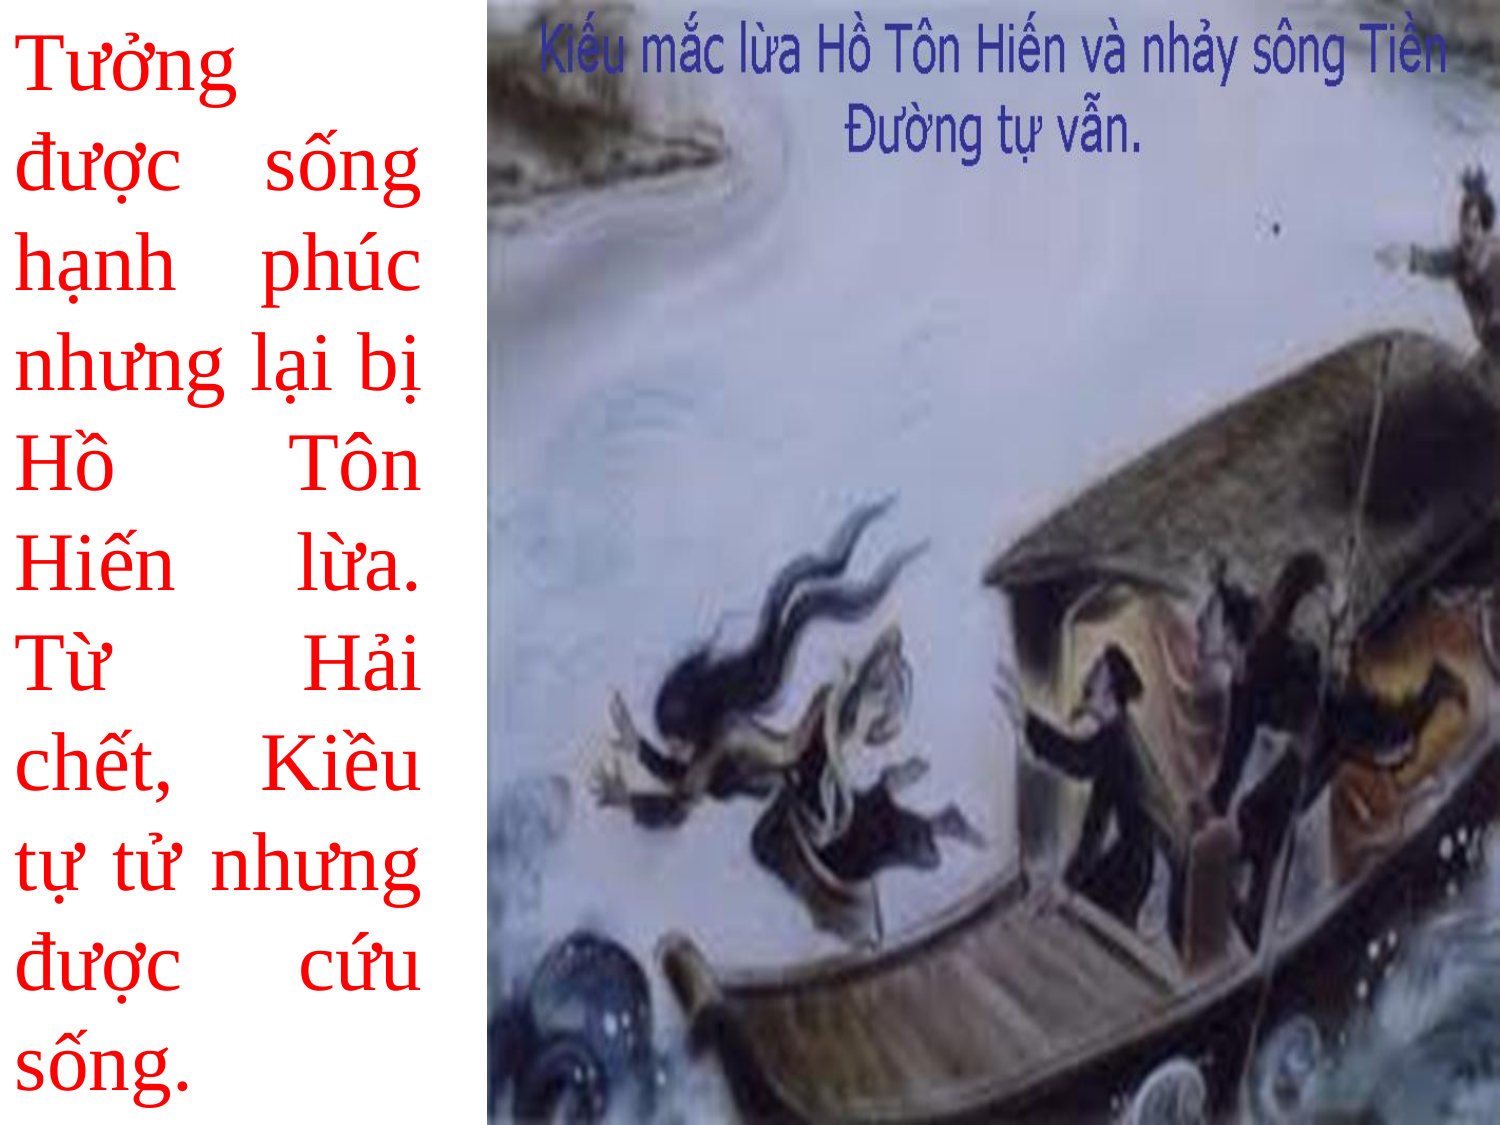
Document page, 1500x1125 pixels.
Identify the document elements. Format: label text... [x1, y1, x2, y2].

picture [487, 0, 1500, 1125]
text_box Tưởng được sống hạnh phúc nhưng lại bị Hồ Tôn Hiến lừa. Từ Hải chết, Kiều tự tử nhưng được cứu sống. [0, 0, 438, 1115]
